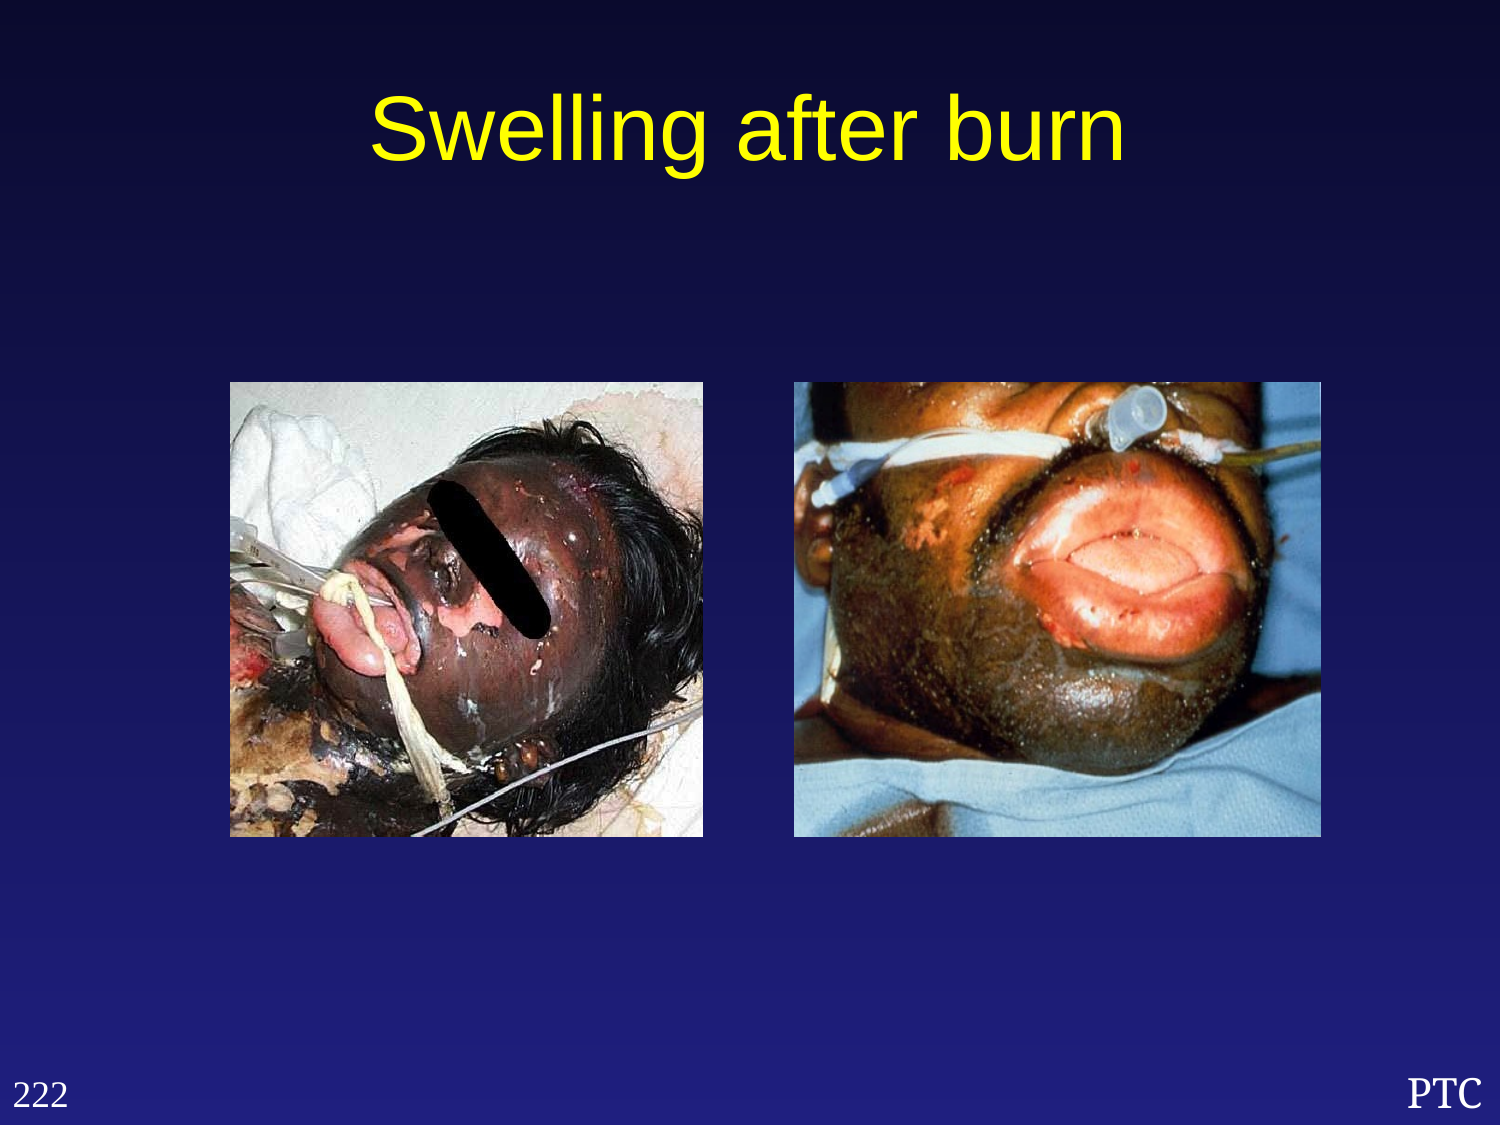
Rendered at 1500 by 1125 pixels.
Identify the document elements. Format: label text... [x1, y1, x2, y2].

picture [794, 382, 1321, 837]
text_box 222 [0, 1061, 84, 1123]
text_box Swelling after burn [111, 29, 1387, 218]
picture [230, 382, 703, 837]
